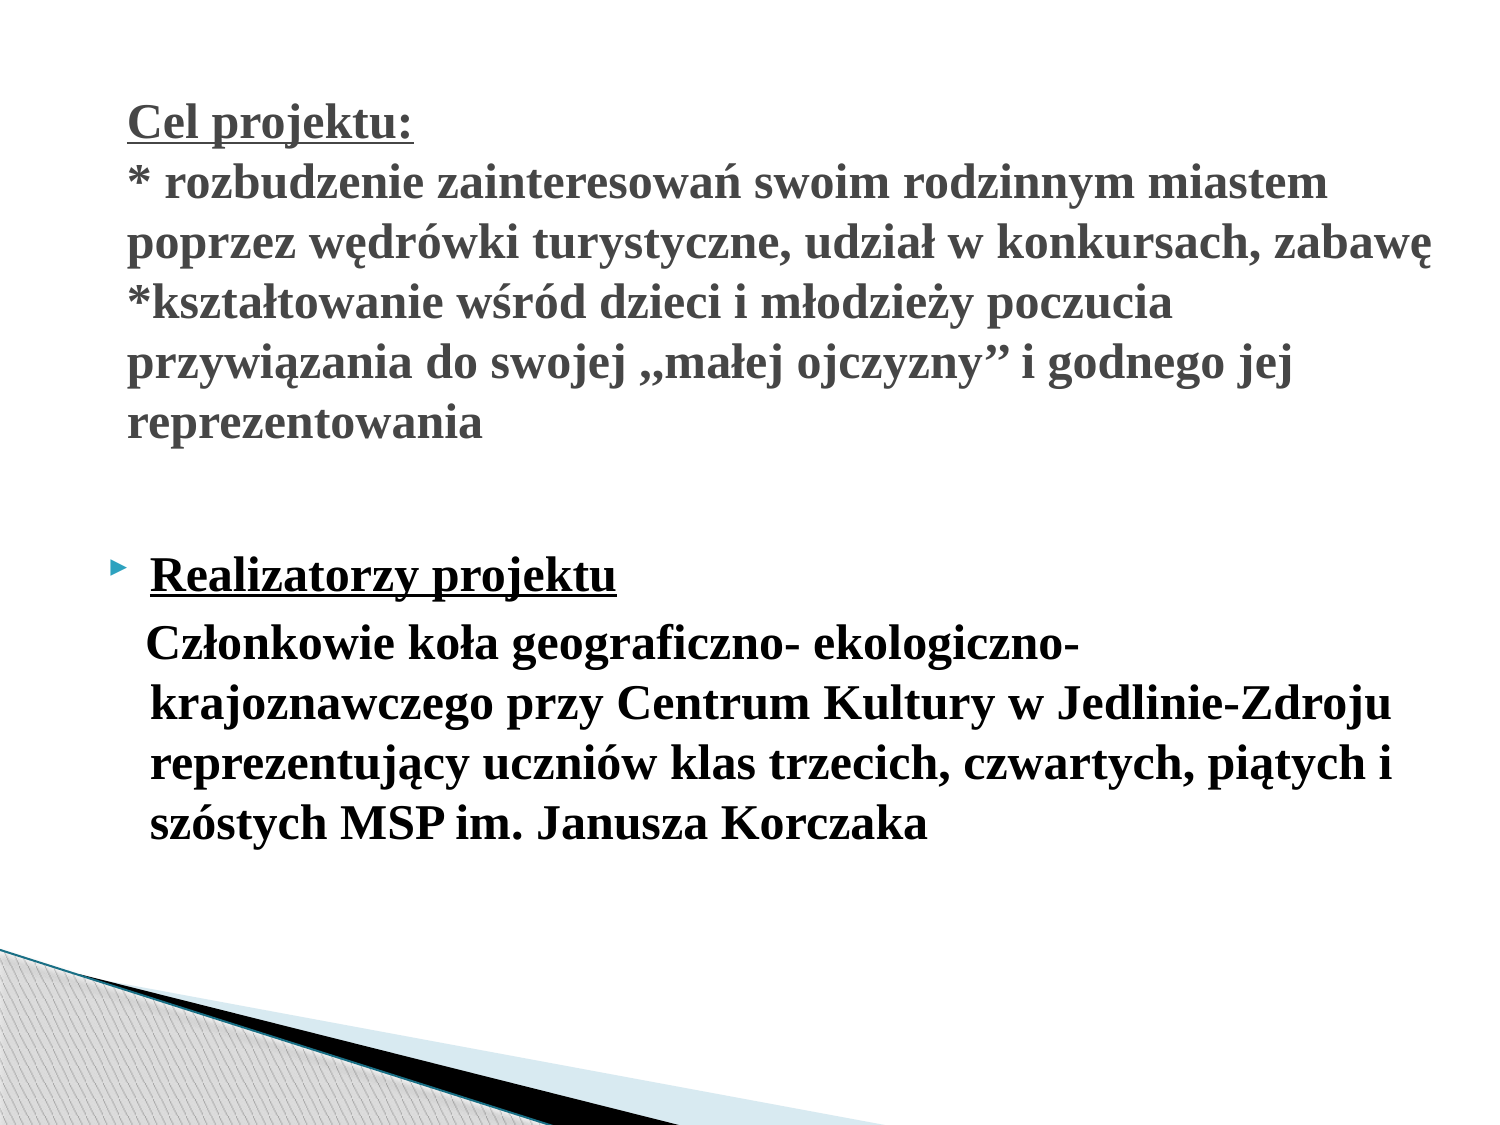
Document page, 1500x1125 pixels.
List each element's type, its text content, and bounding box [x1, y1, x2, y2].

list Realizatorzy projektu Członkowie koła geograficzno- ekologiczno-krajoznawczego przy Centrum Kultury w Jedlinie-Zdroju reprezentujący uczniów klas trzecich, czwartych, piątych i szóstych MSP im. Janusza Korczaka [75, 397, 1425, 986]
title Cel projektu: * rozbudzenie zainteresowań swoim rodzinnym miastem poprzez wędrówki turystyczne, udział w konkursach, zabawę *kształtowanie wśród dzieci i młodzieży poczucia przywiązania do swojej ,,małej ojczyzny’’ i godnego jej reprezentowania [112, 30, 1463, 327]
